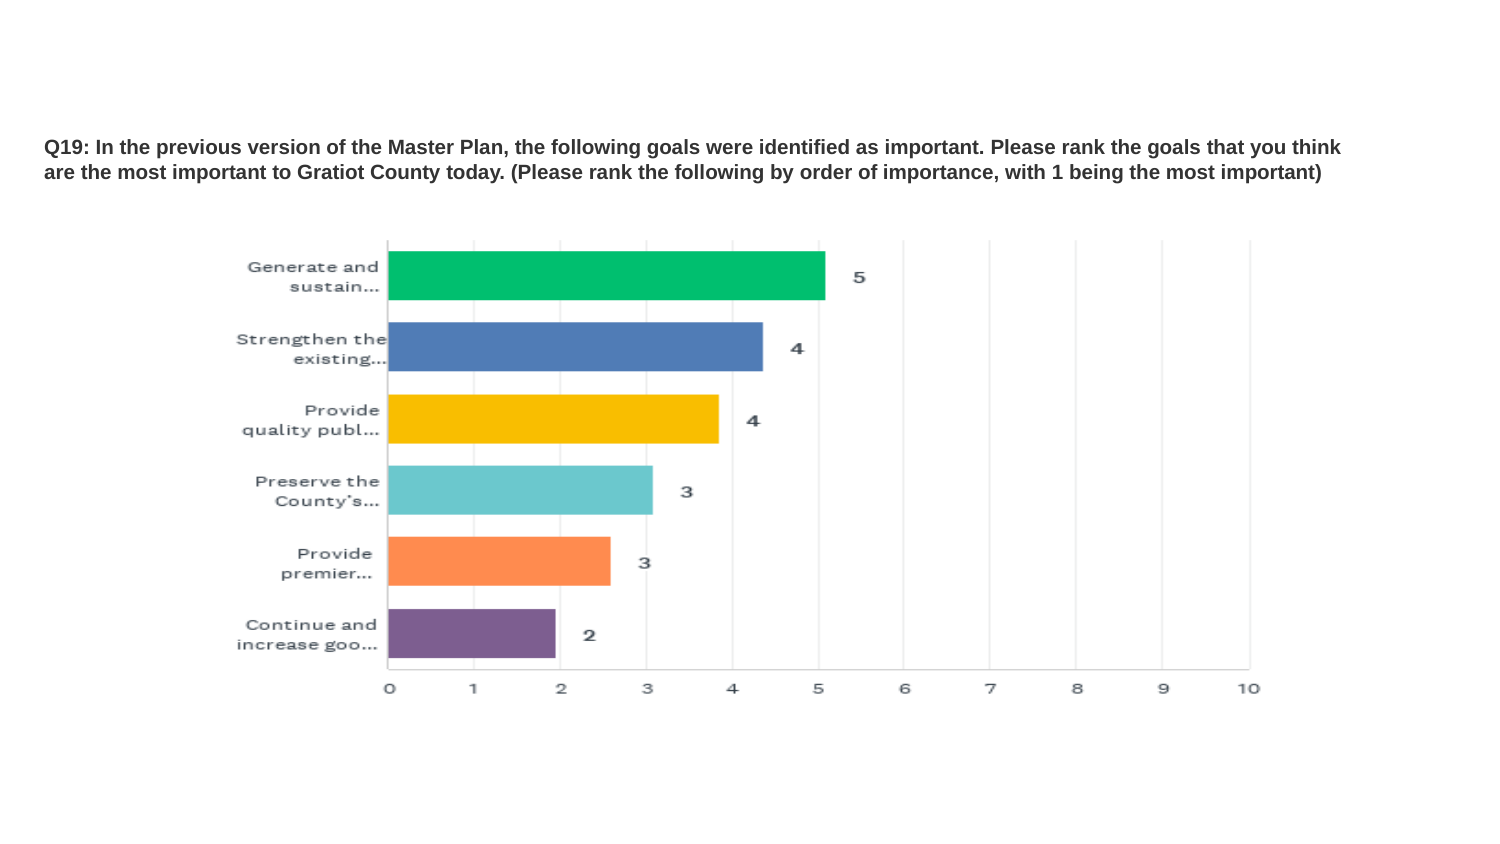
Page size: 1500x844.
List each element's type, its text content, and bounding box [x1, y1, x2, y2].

title Q19: In the previous version of the Master Plan, the following goals were identified as important. Please rank the goals that you think are the most important to Gratiot County today. (Please rank the following by order of importance, with 1 being the most important) [29, 101, 1380, 191]
picture [178, 228, 1269, 756]
